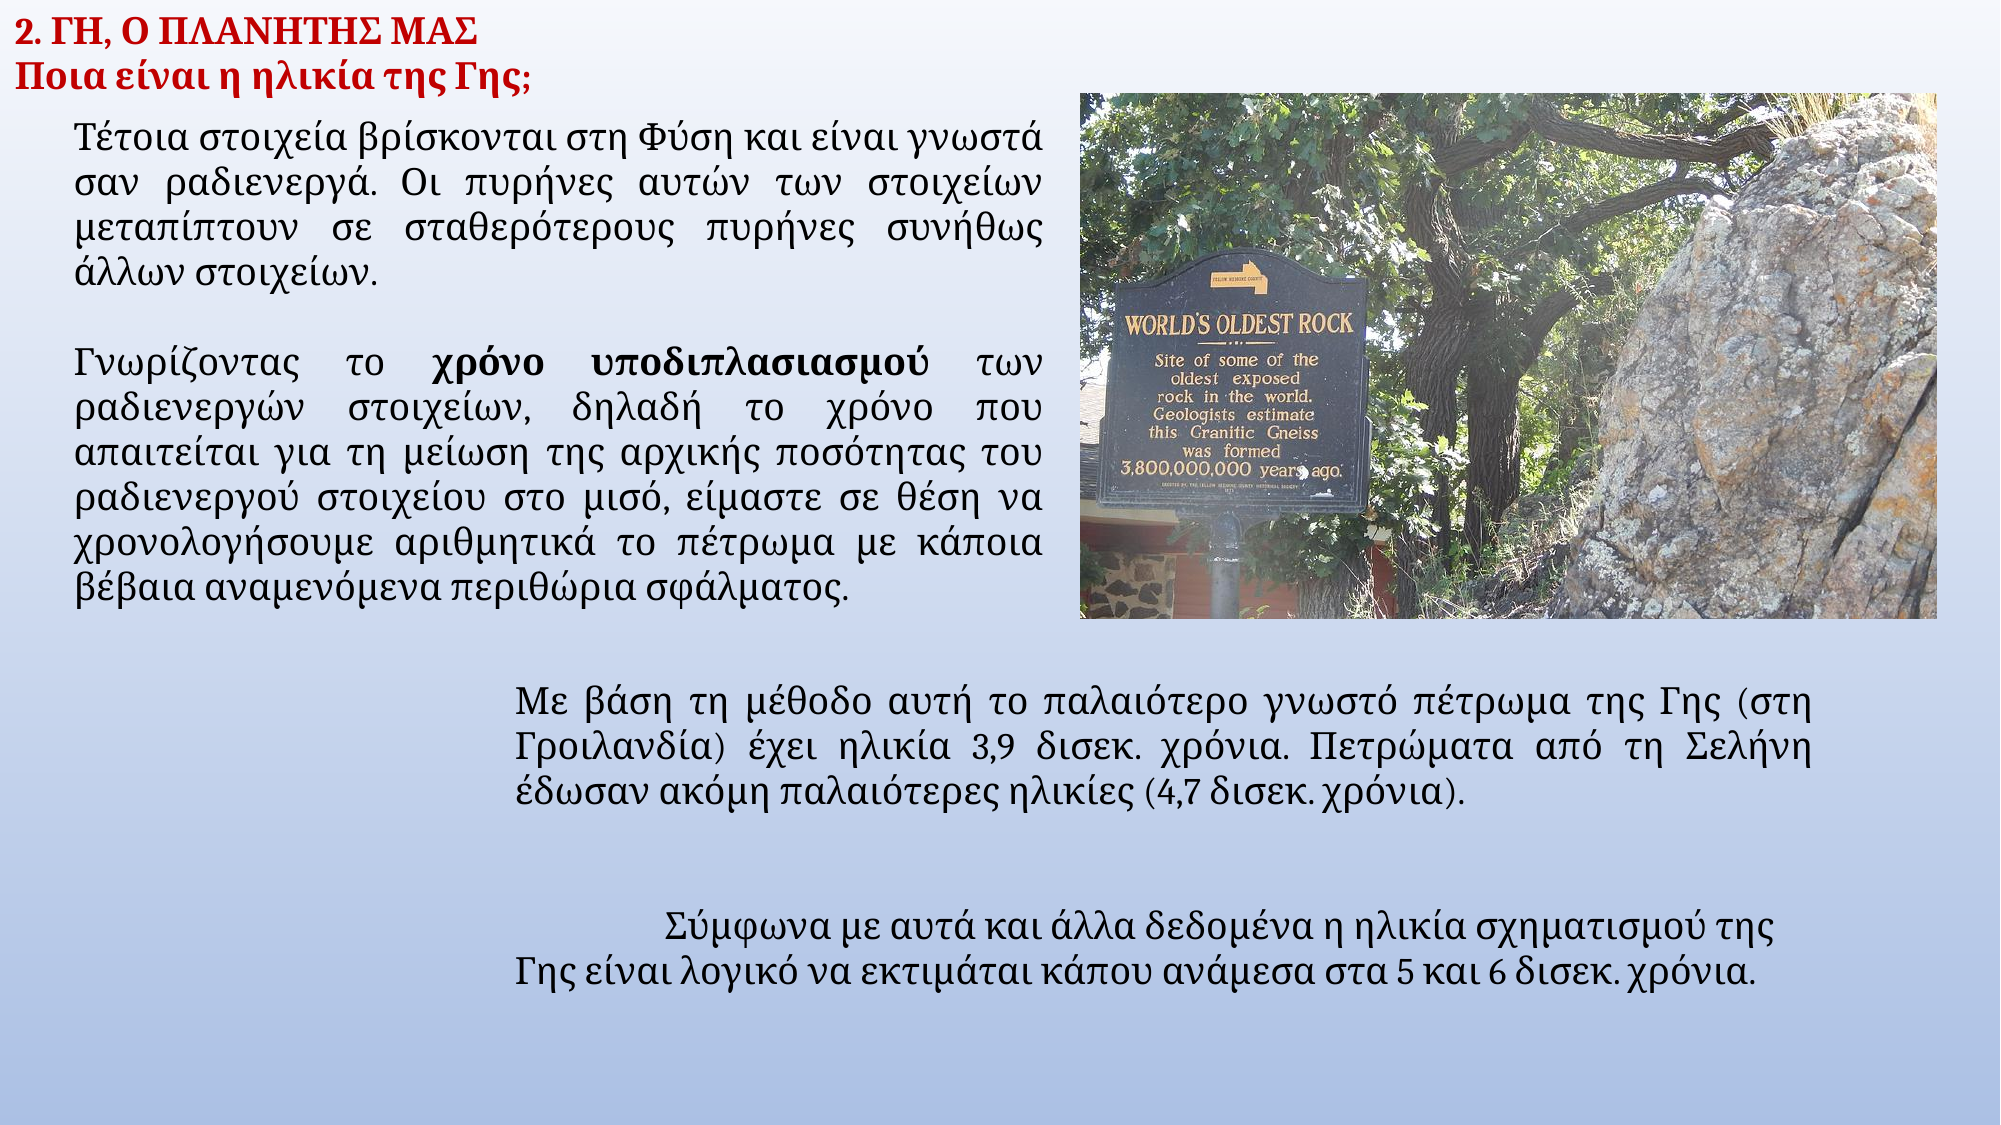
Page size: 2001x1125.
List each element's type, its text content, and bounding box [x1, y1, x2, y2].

text_box Με βάση τη μέθοδο αυτή το παλαιότερο γνωστό πέτρωμα της Γης (στη Γροιλανδία) έχει ηλικία 3,9 δισεκ. χρόνια. Πετρώματα από τη Σελήνη έδωσαν ακόμη παλαιότερες ηλικίες (4,7 δισεκ. χρόνια). Σύμφωνα με αυτά και άλλα δεδομένα η ηλικία σχηματισμού της Γης είναι λογικό να εκτιμάται κάπου ανάμεσα στα 5 και 6 δισεκ. χρόνια. [500, 669, 1830, 1000]
picture [1080, 93, 1937, 619]
text_box 2. ΓΗ, Ο ΠΛΑΝΗΤΗΣ ΜΑΣ Ποια είναι η ηλικία της Γης; [0, 0, 1000, 105]
text_box Τέτοια στοιχεία βρίσκονται στη Φύση και είναι γνωστά σαν ραδιενεργά. Οι πυρήνες αυτών των στοιχείων μεταπίπτουν σε σταθερότερους πυρήνες συνήθως άλλων στοιχείων. Γνωρίζοντας το χρόνο υποδιπλασιασμού των ραδιενεργών στοιχείων, δηλαδή το χρόνο που απαιτείται για τη μείωση της αρχικής ποσότητας του ραδιενεργού στοιχείου στο μισό, είμαστε σε θέση να χρονολογήσουμε αριθμητικά το πέτρωμα με κάποια βέβαια αναμενόμενα περιθώρια σφάλματος. [58, 105, 1059, 616]
